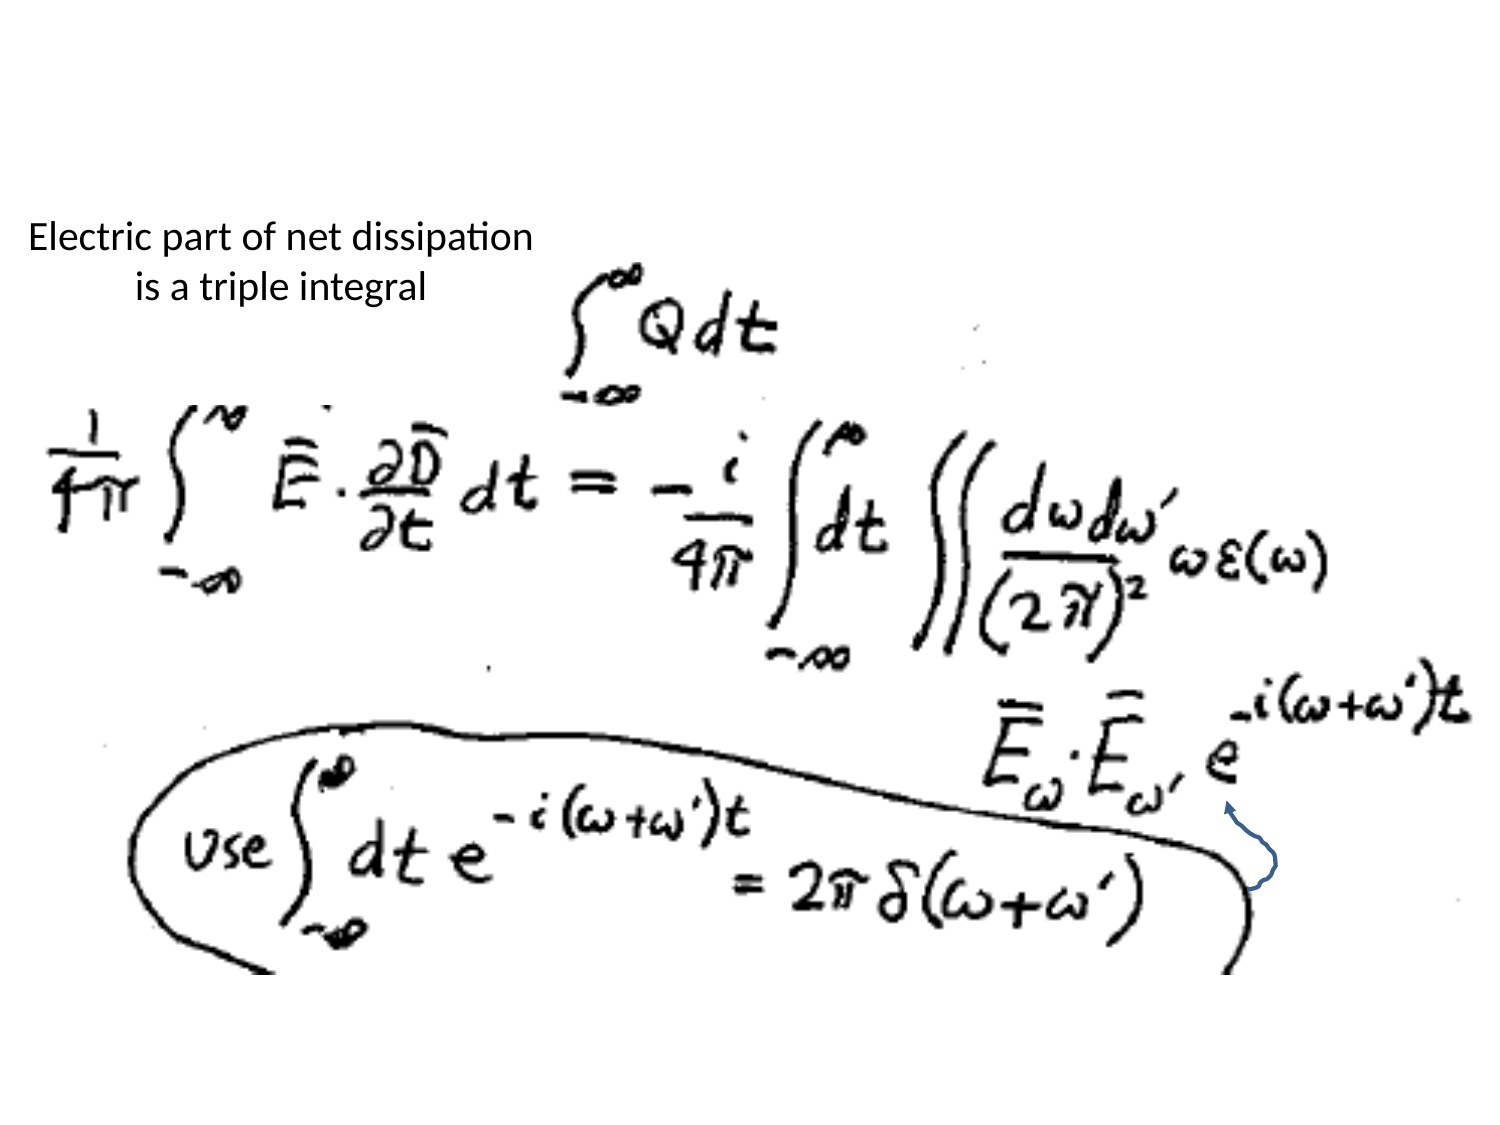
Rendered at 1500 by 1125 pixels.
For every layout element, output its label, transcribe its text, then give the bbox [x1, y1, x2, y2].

picture [19, 262, 1500, 976]
title Electric part of net dissipation is a triple integral [12, 212, 550, 405]
